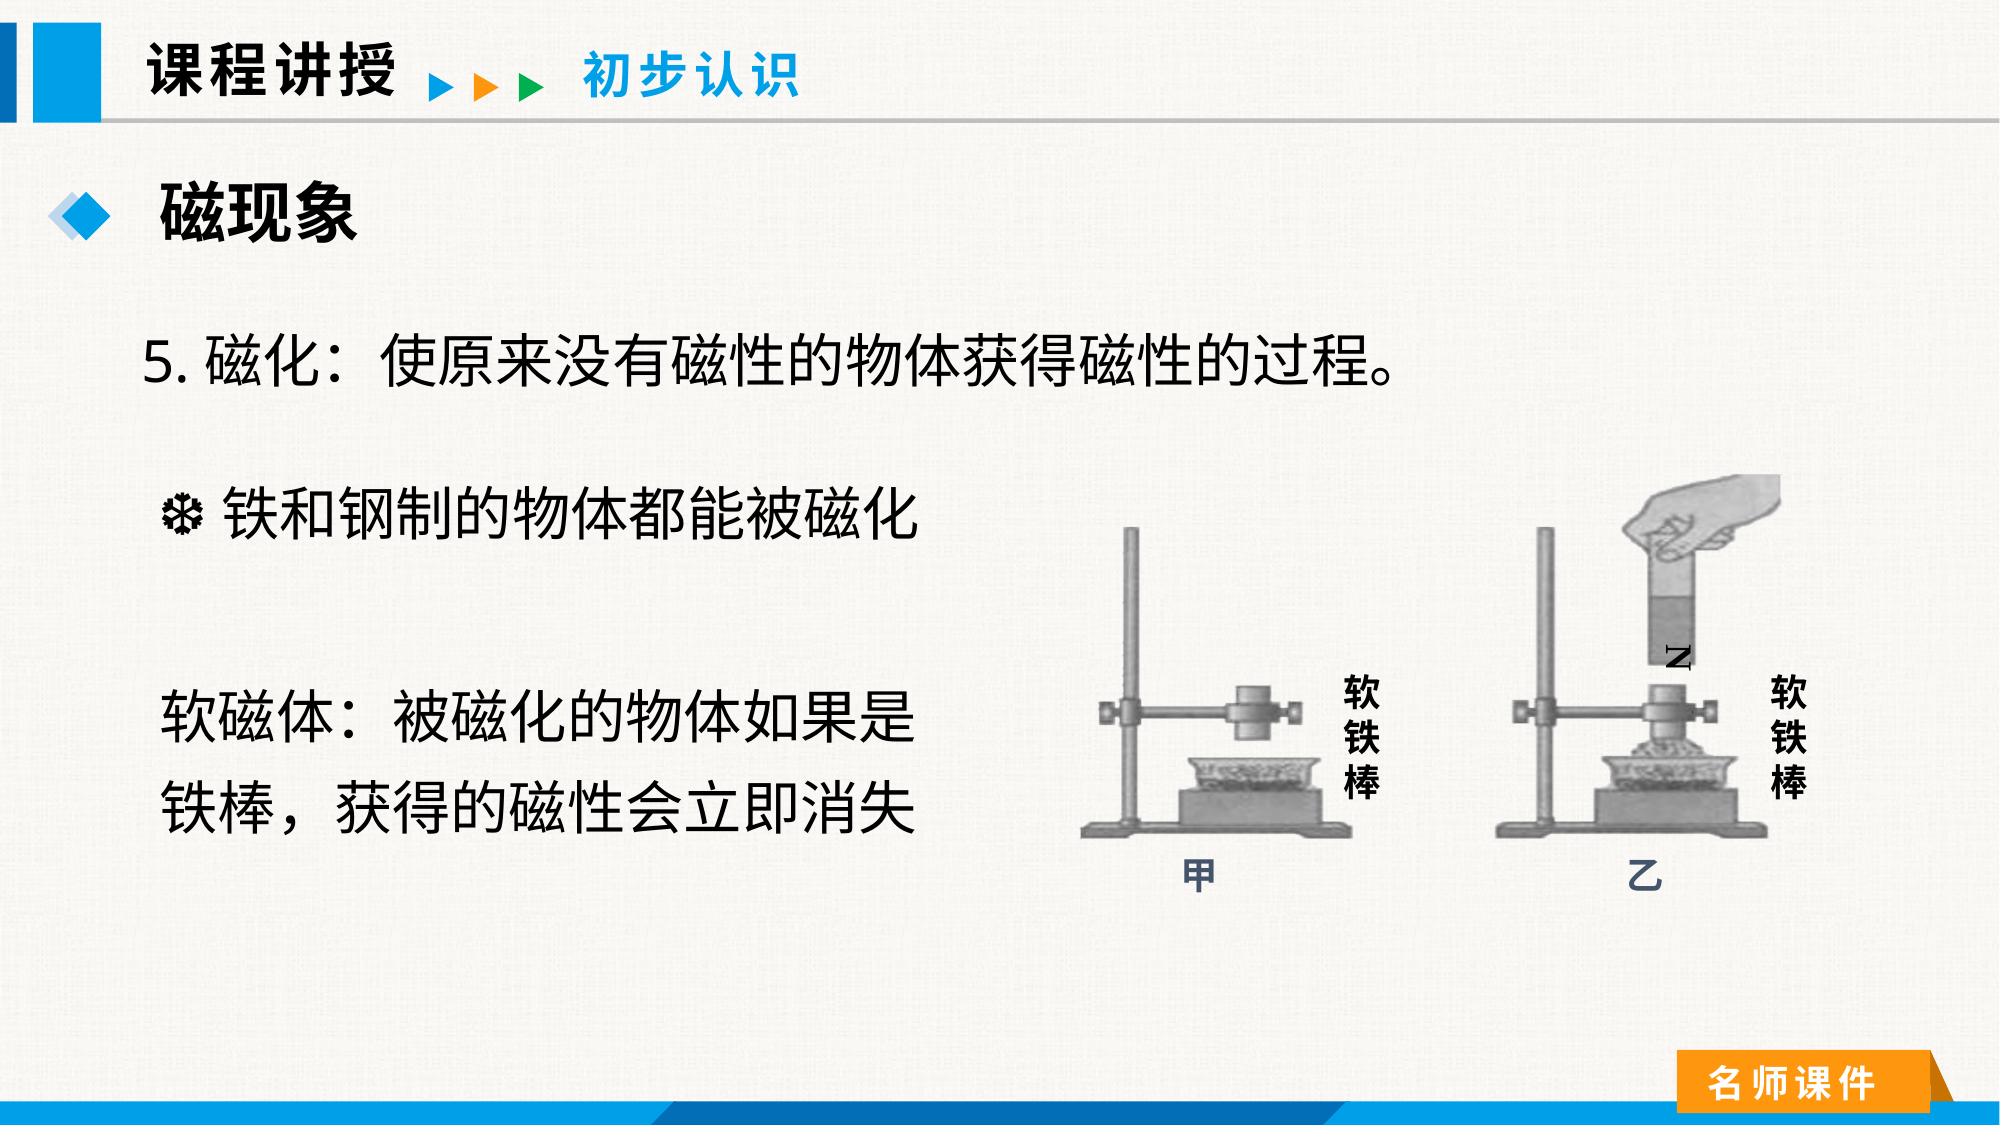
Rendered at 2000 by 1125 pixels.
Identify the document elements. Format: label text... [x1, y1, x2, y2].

text_box 软磁体：被磁化的物体如果是铁棒，获得的磁性会立即消失 [144, 651, 941, 849]
text_box 课程讲授 [130, 26, 412, 111]
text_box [1077, 463, 1822, 906]
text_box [54, 198, 104, 234]
text_box 5.磁化：使原来没有磁性的物体获得磁性的过程。 [126, 316, 1865, 402]
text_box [428, 72, 544, 102]
text_box 磁现象 [144, 163, 416, 259]
text_box 初步认识 [567, 36, 816, 112]
text_box ❆铁和钢制的物体都能被磁化 [143, 469, 935, 555]
